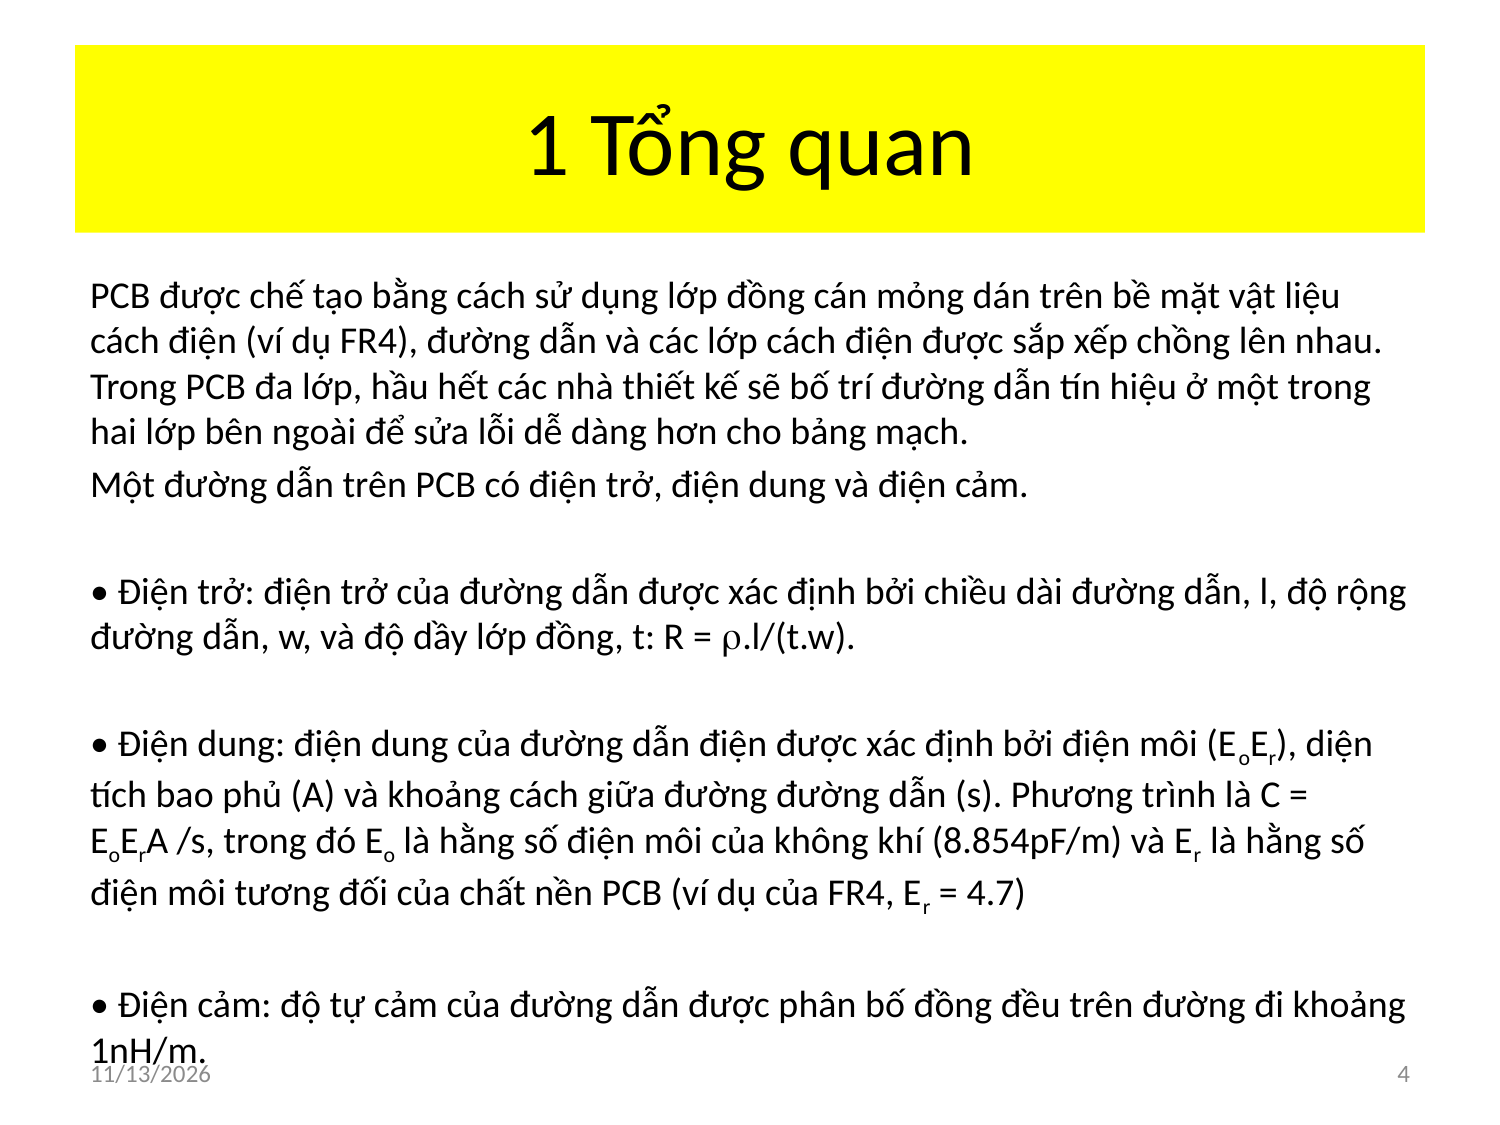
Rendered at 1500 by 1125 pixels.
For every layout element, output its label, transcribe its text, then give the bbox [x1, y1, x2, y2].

slide_number 4 [1074, 1042, 1425, 1103]
list PCB được chế tạo bằng cách sử dụng lớp đồng cán mỏng dán trên bề mặt vật liệu cách điện (ví dụ FR4), đường dẫn và các lớp cách điện được sắp xếp chồng lên nhau. Trong PCB đa lớp, hầu hết các nhà thiết kế sẽ bố trí đường dẫn tín hiệu ở một trong hai lớp bên ngoài để sửa lỗi dễ dàng hơn cho bảng mạch. Một đường dẫn trên PCB có điện trở, điện dung và điện cảm. • Điện trở: điện trở của đường dẫn được xác định bởi chiều dài đường dẫn, l, độ rộng đường dẫn, w, và độ dầy lớp đồng, t: R = .l/(t.w). • Điện dung: điện dung của đường dẫn điện được xác định bởi điện môi (EoEr), diện tích bao phủ (A) và khoảng cách giữa đường đường dẫn (s). Phương trình là C = EoErA /s, trong đó Eo là hằng số điện môi của không khí (8.854pF/m) và Er là hằng số điện môi tương đối của chất nền PCB (ví dụ của FR4, Er = 4.7) • Điện cảm: độ tự cảm của đường dẫn được phân bố đồng đều trên đường đi khoảng 1nH/m. [75, 262, 1425, 1088]
title 1 Tổng quan [75, 45, 1425, 233]
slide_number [75, 1042, 425, 1103]
